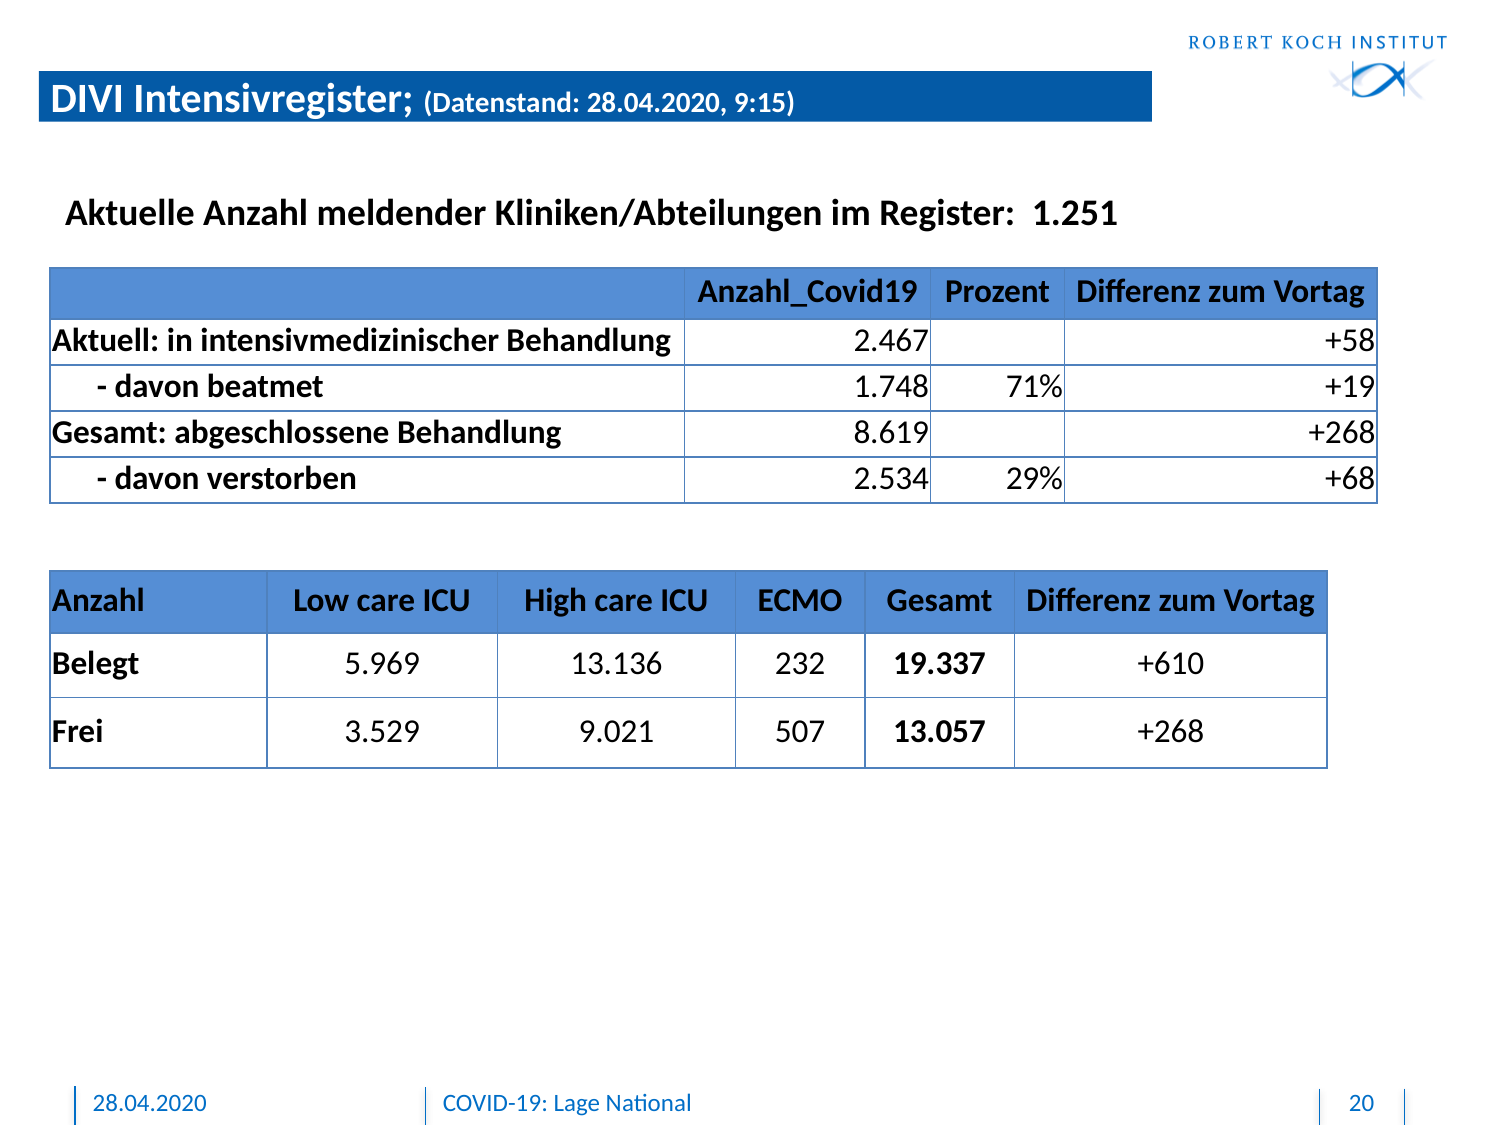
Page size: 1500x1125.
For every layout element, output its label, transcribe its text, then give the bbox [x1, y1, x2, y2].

table_header ECMO [736, 572, 864, 632]
table_cell 71% [931, 366, 1064, 410]
table_cell 29% [931, 458, 1064, 502]
table_header Differenz zum Vortag [1065, 269, 1376, 318]
table_header Anzahl_Covid19 [685, 269, 930, 318]
table_cell 3.529 [268, 698, 497, 767]
table_cell 1.748 [685, 366, 930, 410]
table_header Low care ICU [268, 572, 497, 632]
table_cell Frei [51, 698, 266, 767]
table_cell Belegt [51, 634, 266, 697]
table_cell 2.467 [685, 320, 930, 364]
text_box Aktuelle Anzahl meldender Kliniken/Abteilungen im Register: 1.251 [50, 180, 1164, 241]
table_cell - davon verstorben [51, 458, 684, 502]
table_cell [931, 412, 1064, 456]
table_cell 5.969 [268, 634, 497, 697]
picture [1182, 29, 1454, 109]
table_cell 13.057 [866, 698, 1014, 767]
table_cell 13.136 [498, 634, 735, 697]
table_cell +58 [1065, 320, 1376, 364]
table_cell 19.337 [866, 634, 1014, 697]
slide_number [92, 1086, 398, 1119]
footer COVID-19: Lage National [442, 1086, 1293, 1119]
table_cell 2.534 [685, 458, 930, 502]
table_cell Gesamt: abgeschlossene Behandlung [51, 412, 684, 456]
table_header High care ICU [498, 572, 735, 632]
table_header [51, 269, 684, 318]
table_cell 9.021 [498, 698, 735, 767]
table_cell +610 [1015, 634, 1326, 697]
slide_number 20 [1321, 1086, 1403, 1119]
table_cell - davon beatmet [51, 366, 684, 410]
table_header Gesamt [866, 572, 1014, 632]
table_header Anzahl [51, 572, 266, 632]
table_header Prozent [931, 269, 1064, 318]
table_cell +68 [1065, 458, 1376, 502]
table_cell 232 [736, 634, 864, 697]
table_cell 8.619 [685, 412, 930, 456]
table_cell [931, 320, 1064, 364]
table_cell 507 [736, 698, 864, 767]
table_cell Aktuell: in intensivmedizinischer Behandlung [51, 320, 684, 364]
title DIVI Intensivregister; (Datenstand: 28.04.2020, 9:15) [38, 71, 1152, 122]
table_cell +268 [1015, 698, 1326, 767]
table_cell +268 [1065, 412, 1376, 456]
table_header Differenz zum Vortag [1015, 572, 1326, 632]
table_cell +19 [1065, 366, 1376, 410]
